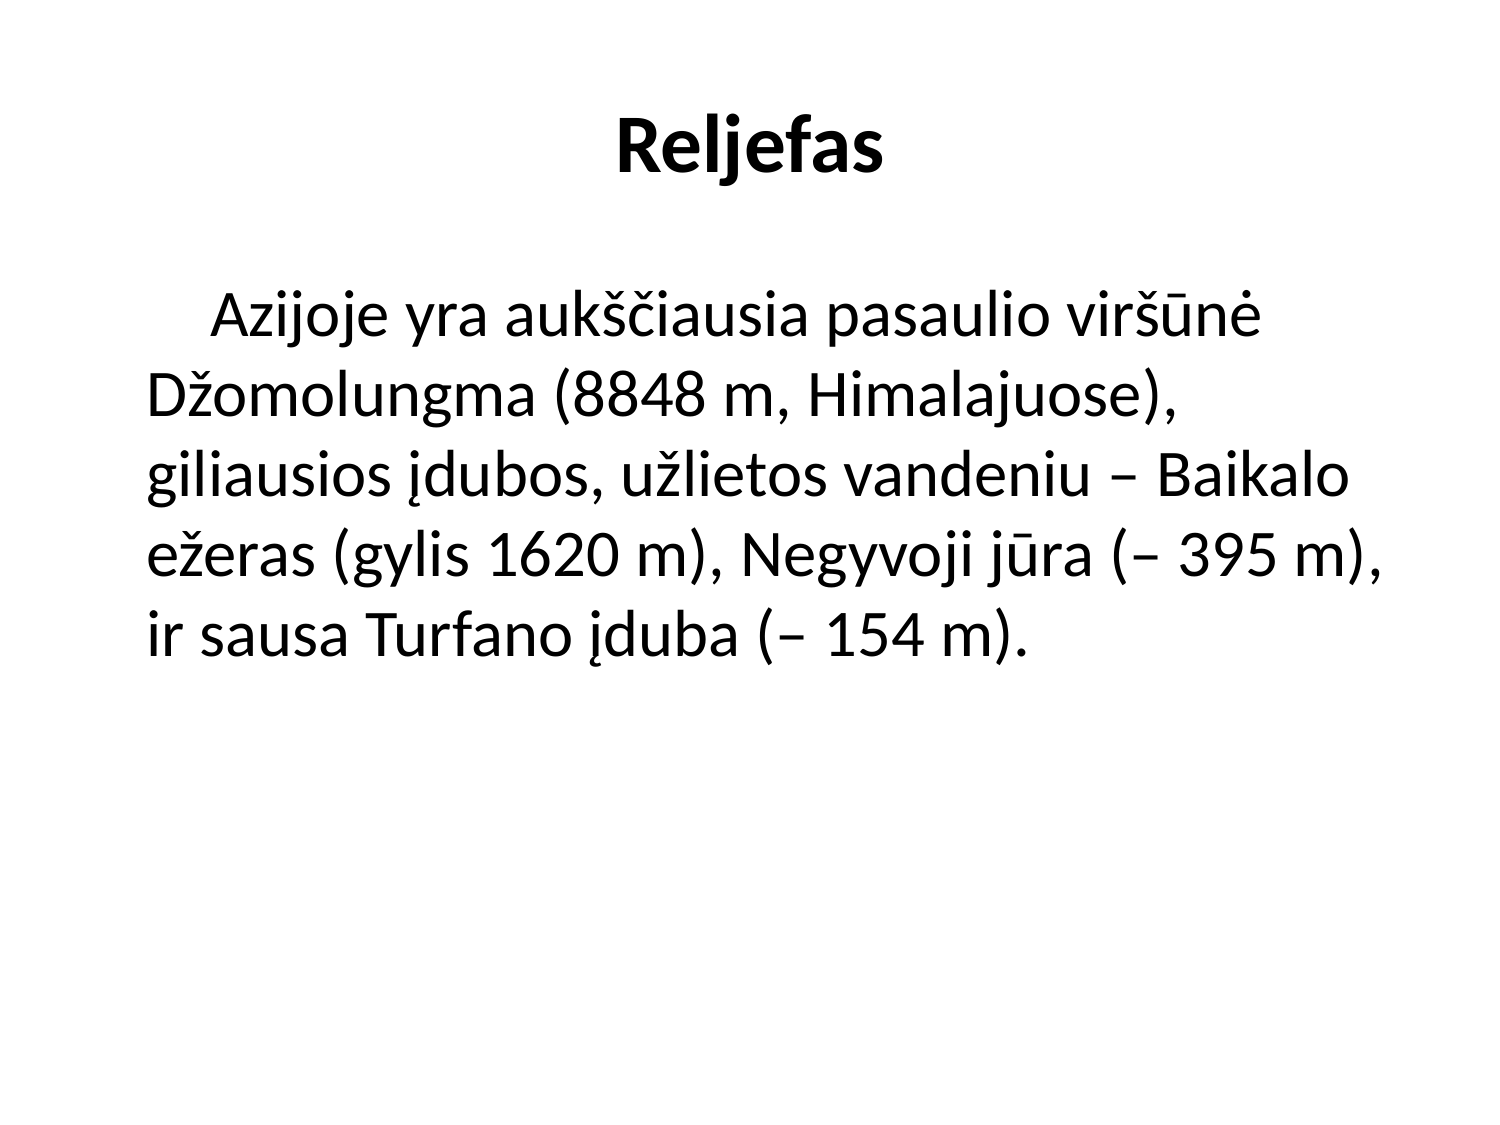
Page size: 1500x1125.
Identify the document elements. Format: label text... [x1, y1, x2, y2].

title Reljefas [75, 45, 1425, 233]
list Azijoje yra aukščiausia pasaulio viršūnė Džomolungma (8848 m, Himalajuose), giliausios įdubos, užlietos vandeniu – Baikalo ežeras (gylis 1620 m), Negyvoji jūra (– 395 m), ir sausa Turfano įduba (– 154 m). [75, 262, 1425, 1005]
